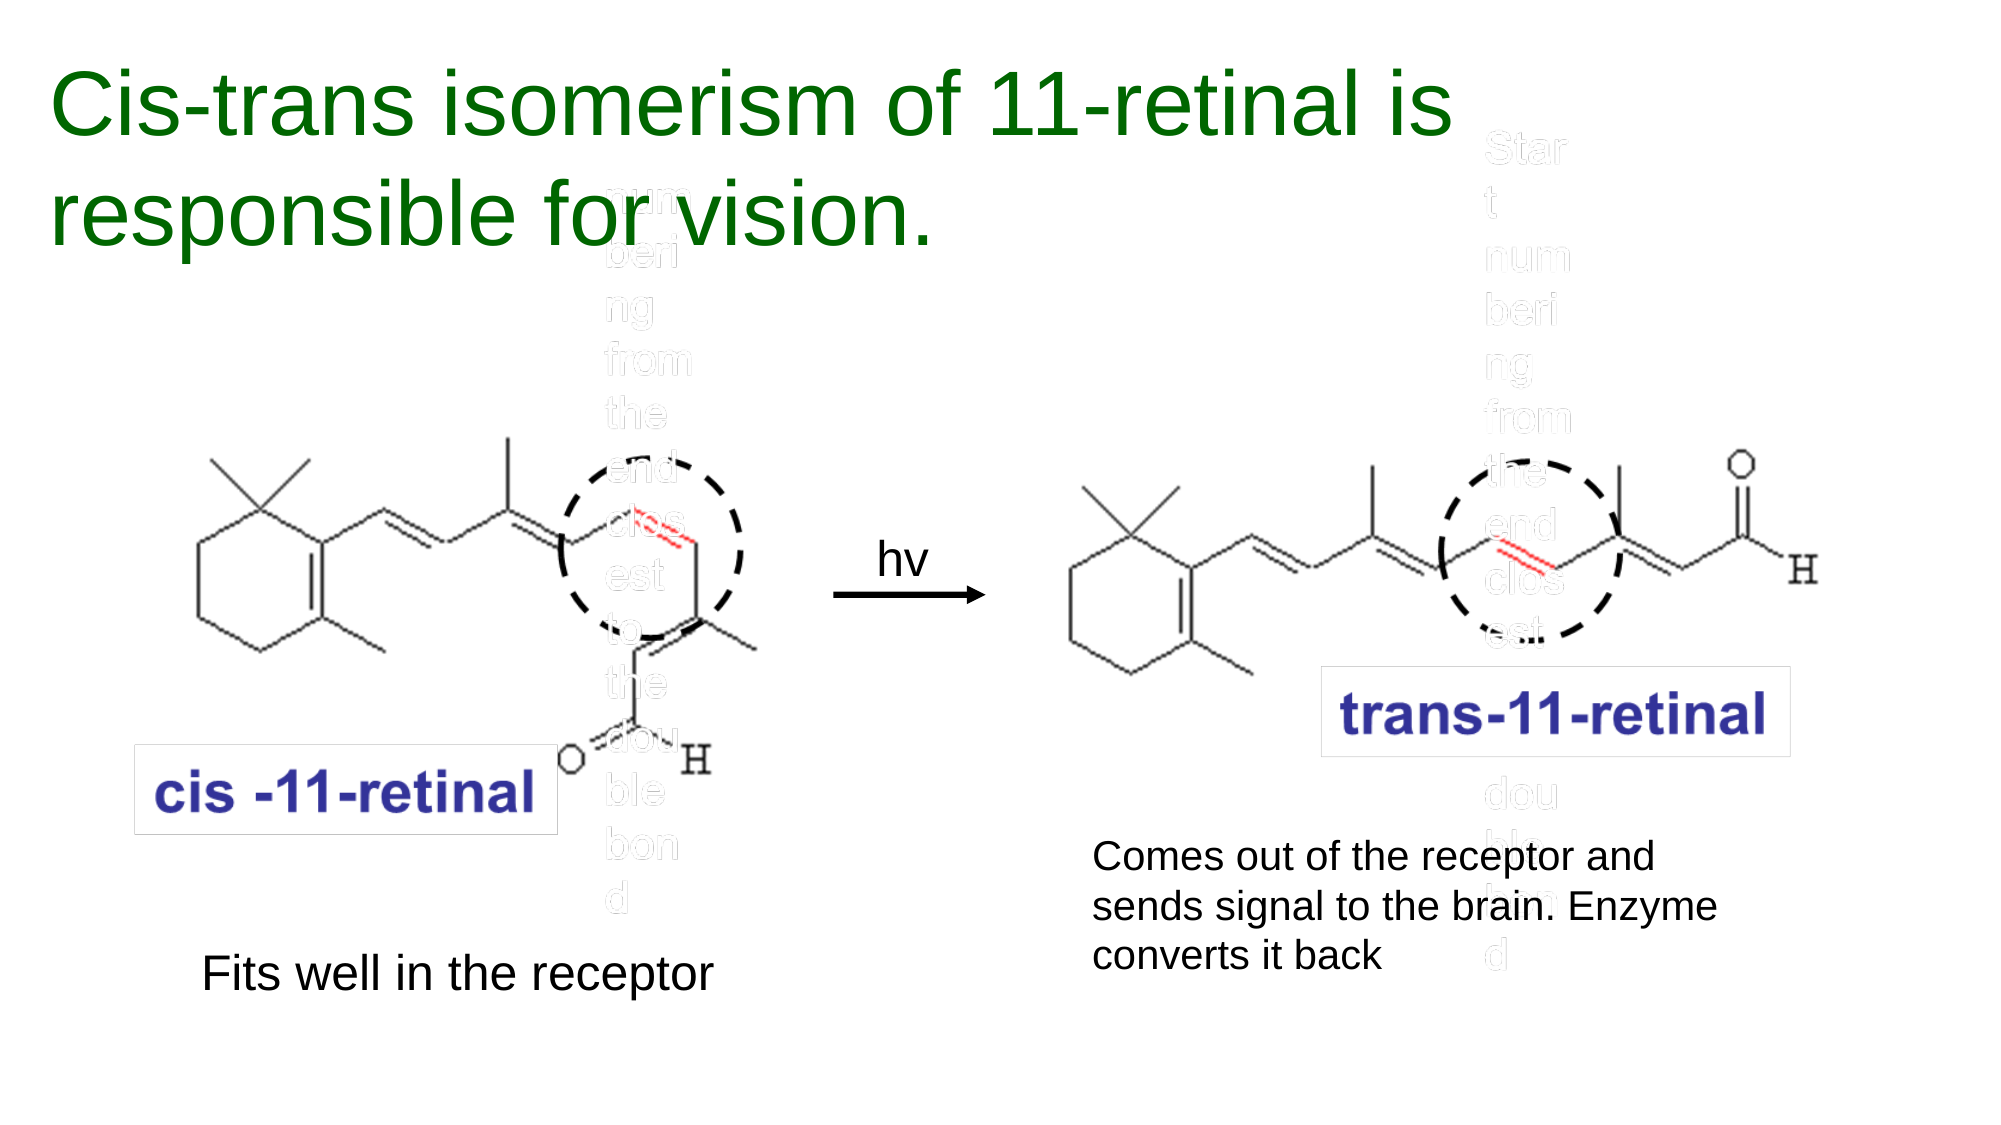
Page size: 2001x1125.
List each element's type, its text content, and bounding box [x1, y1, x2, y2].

text_box hv [861, 519, 944, 595]
picture [1030, 105, 1857, 1009]
picture [117, 155, 789, 952]
text_box [944, 588, 986, 602]
text_box Fits well in the receptor [186, 960, 730, 1008]
text_box Cis-trans isomerism of 11-retinal is responsible for vision. [34, 36, 1955, 272]
